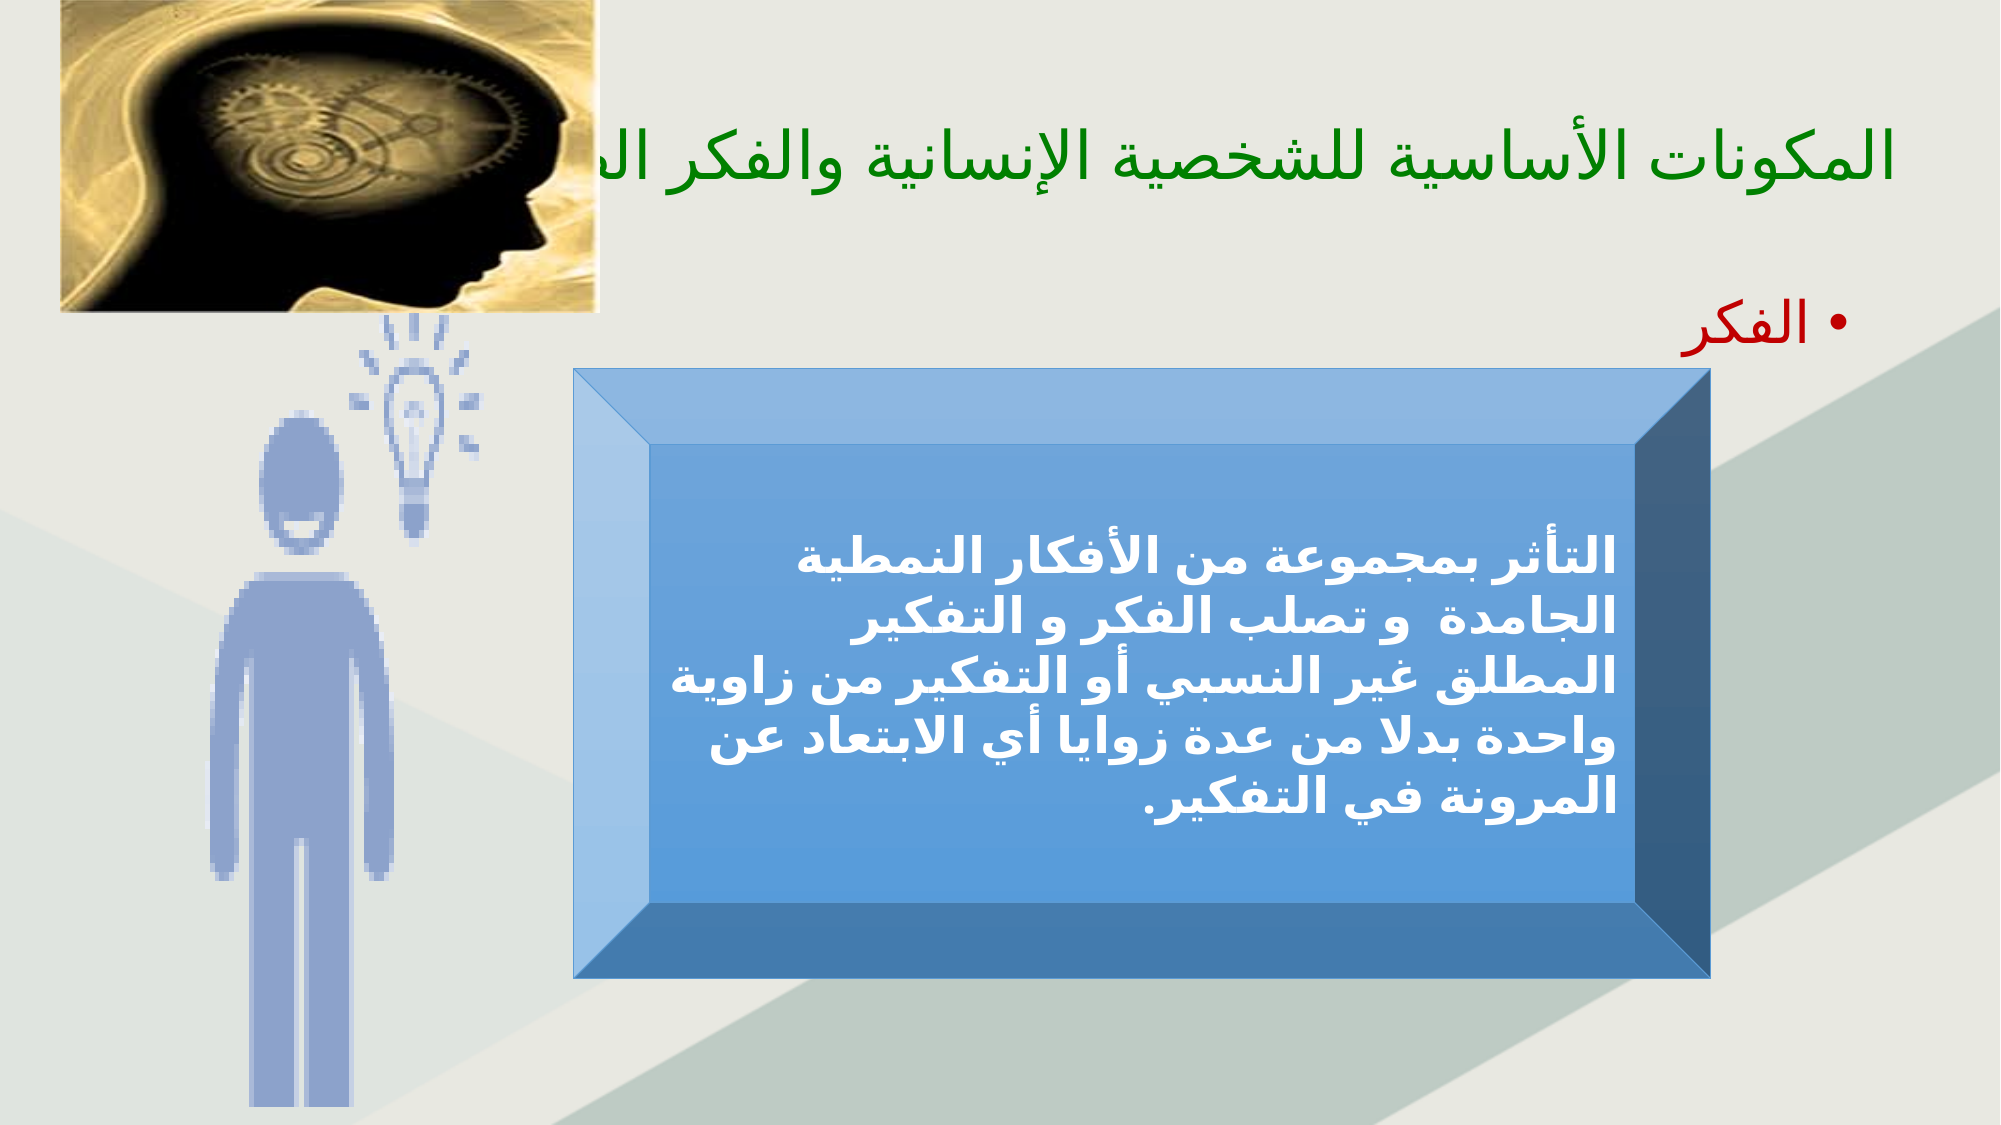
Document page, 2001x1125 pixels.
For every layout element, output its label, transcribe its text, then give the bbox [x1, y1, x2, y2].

picture [0, 0, 2001, 1125]
list الفكر [701, 286, 1864, 929]
text_box التأثر بمجموعة من الأفكار النمطية الجامدة و تصلب الفكر و التفكير المطلق غير النسبي أو التفكير من زاوية واحدة بدلا من عدة زوايا أي الابتعاد عن المرونة في التفكير. [701, 368, 1711, 979]
table_cell [701, 369, 1708, 444]
title المكونات الأساسية للشخصية الإنسانية والفكر الضال [600, 48, 1915, 267]
